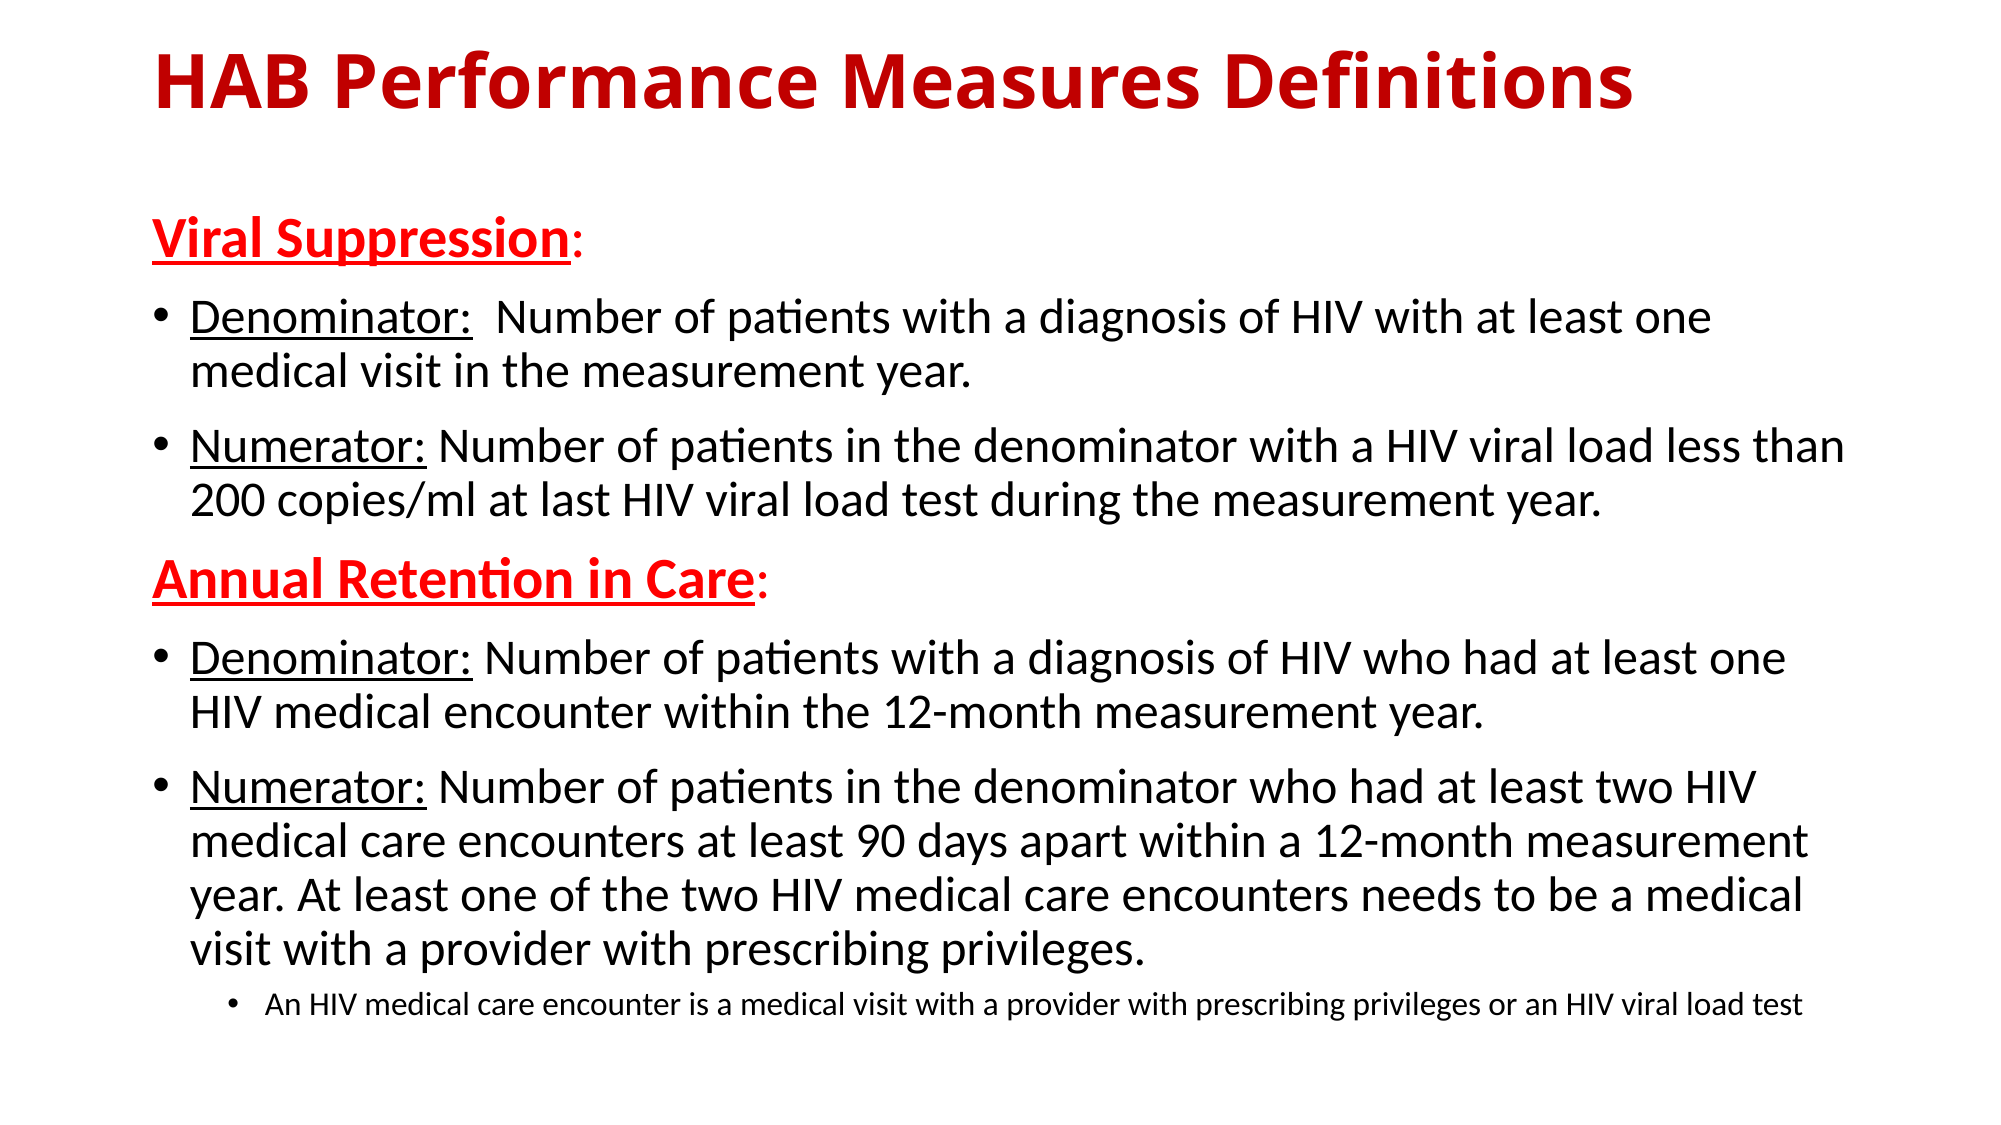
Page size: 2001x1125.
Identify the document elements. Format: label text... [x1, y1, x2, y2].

list Viral Suppression: Denominator: Number of patients with a diagnosis of HIV with at least one medical visit in the measurement year. Numerator: Number of patients in the denominator with a HIV viral load less than 200 copies/ml at last HIV viral load test during the measurement year. Annual Retention in Care: Denominator: Number of patients with a diagnosis of HIV who had at least one HIV medical encounter within the 12-month measurement year. Numerator: Number of patients in the denominator who had at least two HIV medical care encounters at least 90 days apart within a 12-month measurement year. At least one of the two HIV medical care encounters needs to be a medical visit with a provider with prescribing privileges. An HIV medical care encounter is a medical visit with a provider with prescribing privileges or an HIV viral load test [137, 199, 1863, 1099]
title HAB Performance Measures Definitions [137, 34, 1863, 133]
